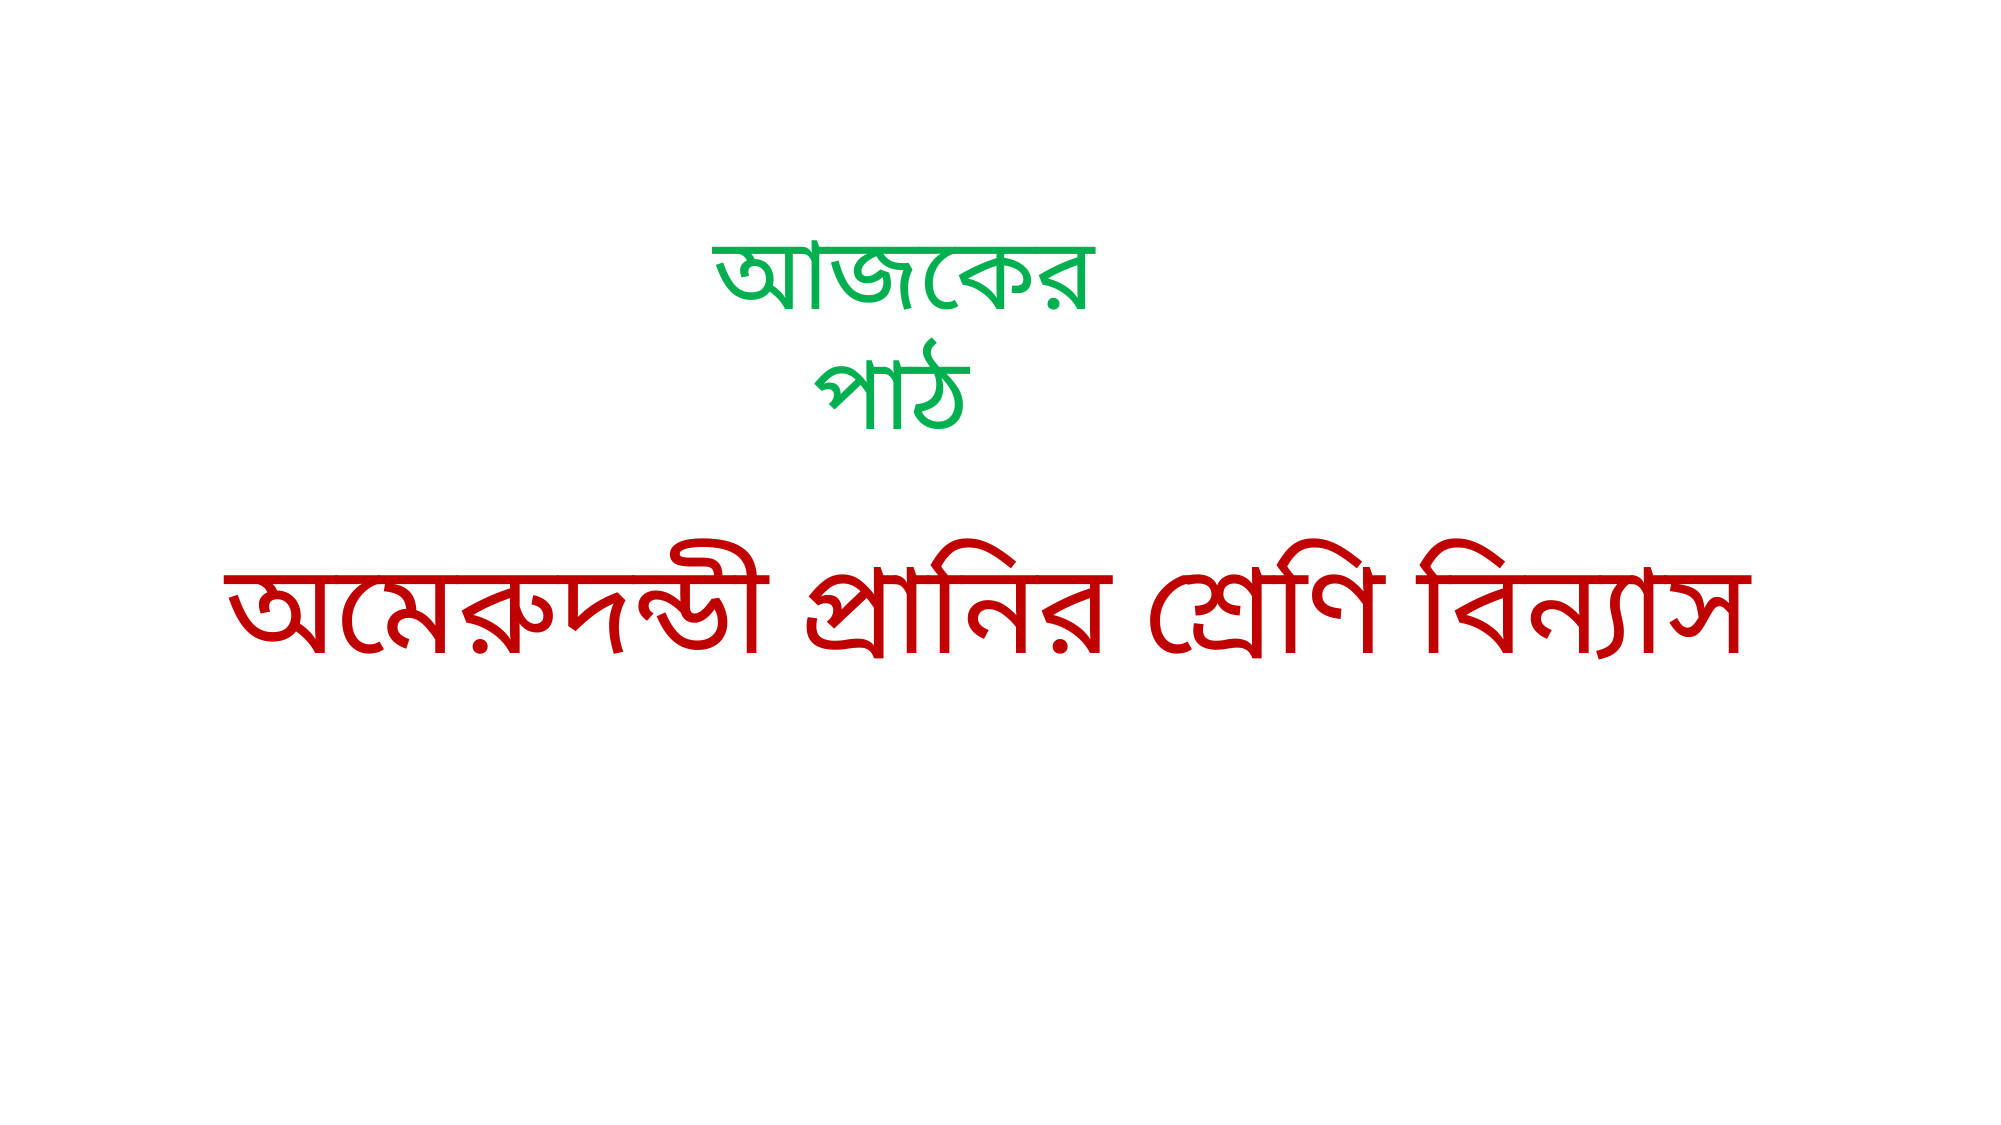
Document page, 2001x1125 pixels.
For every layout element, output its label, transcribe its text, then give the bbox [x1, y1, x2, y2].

text_box আজকের পাঠ [671, 202, 1137, 457]
list অমেরুদন্ডী প্রানির শ্রেণি বিন্যাস [141, 538, 1867, 753]
